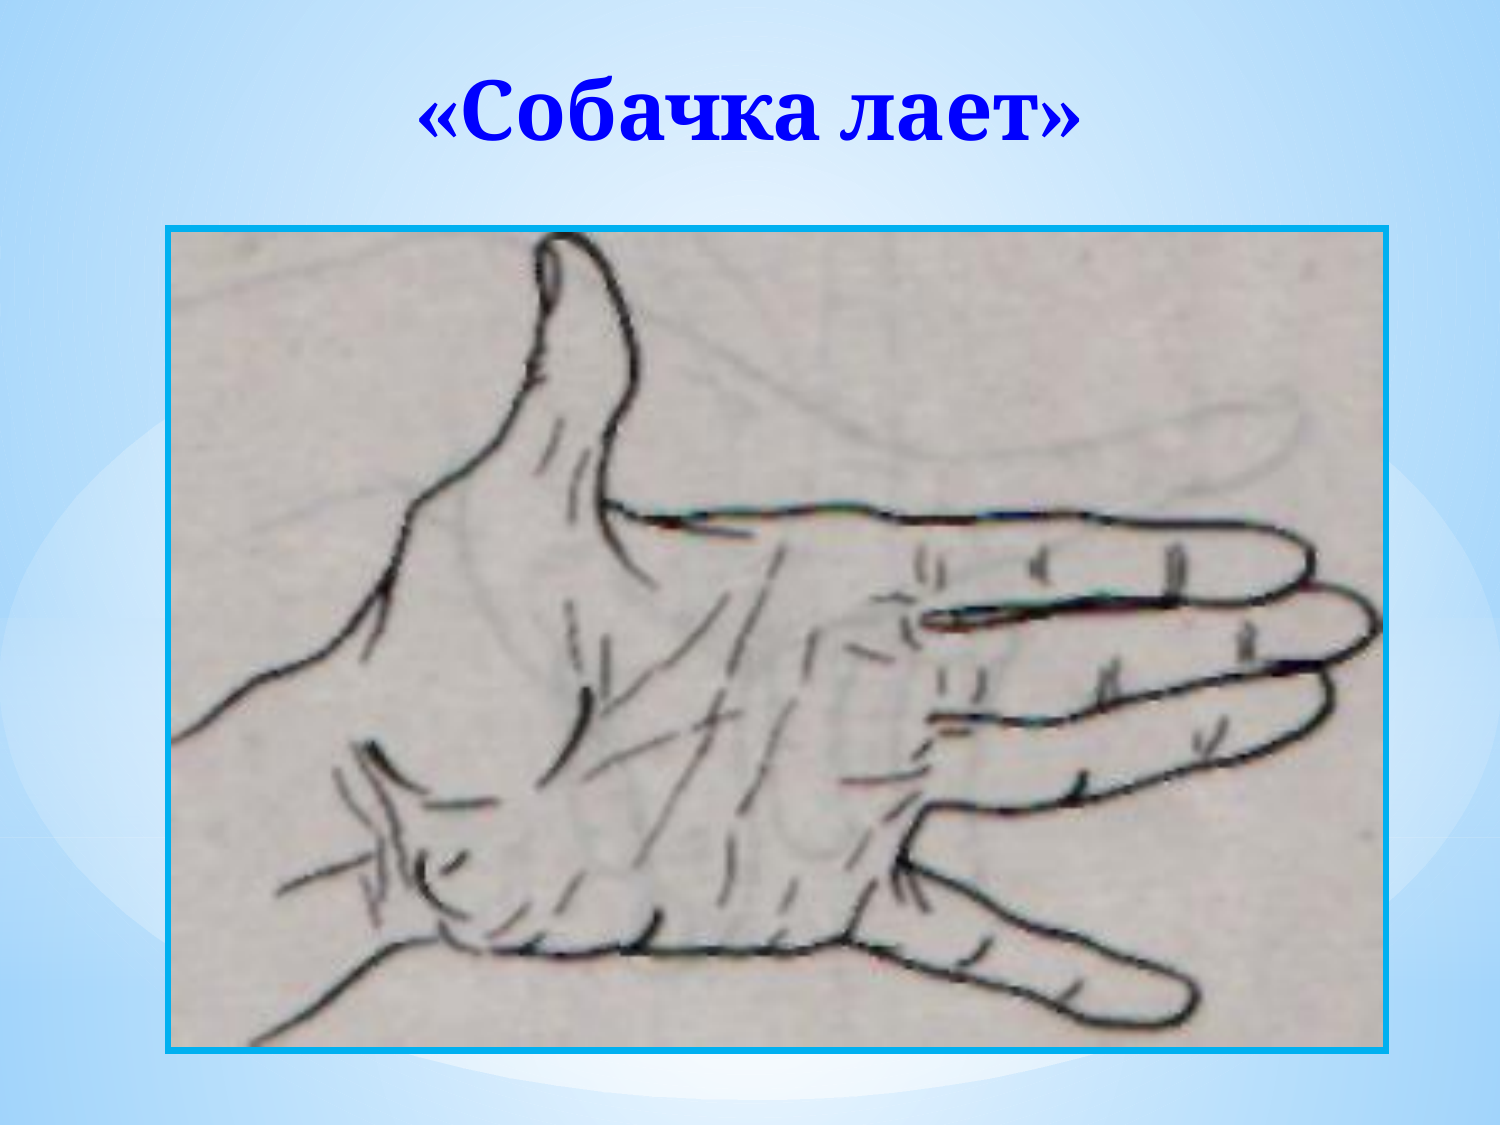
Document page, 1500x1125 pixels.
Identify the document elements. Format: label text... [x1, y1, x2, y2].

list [170, 231, 1384, 1048]
title «Собачка лает» [75, 50, 1425, 175]
